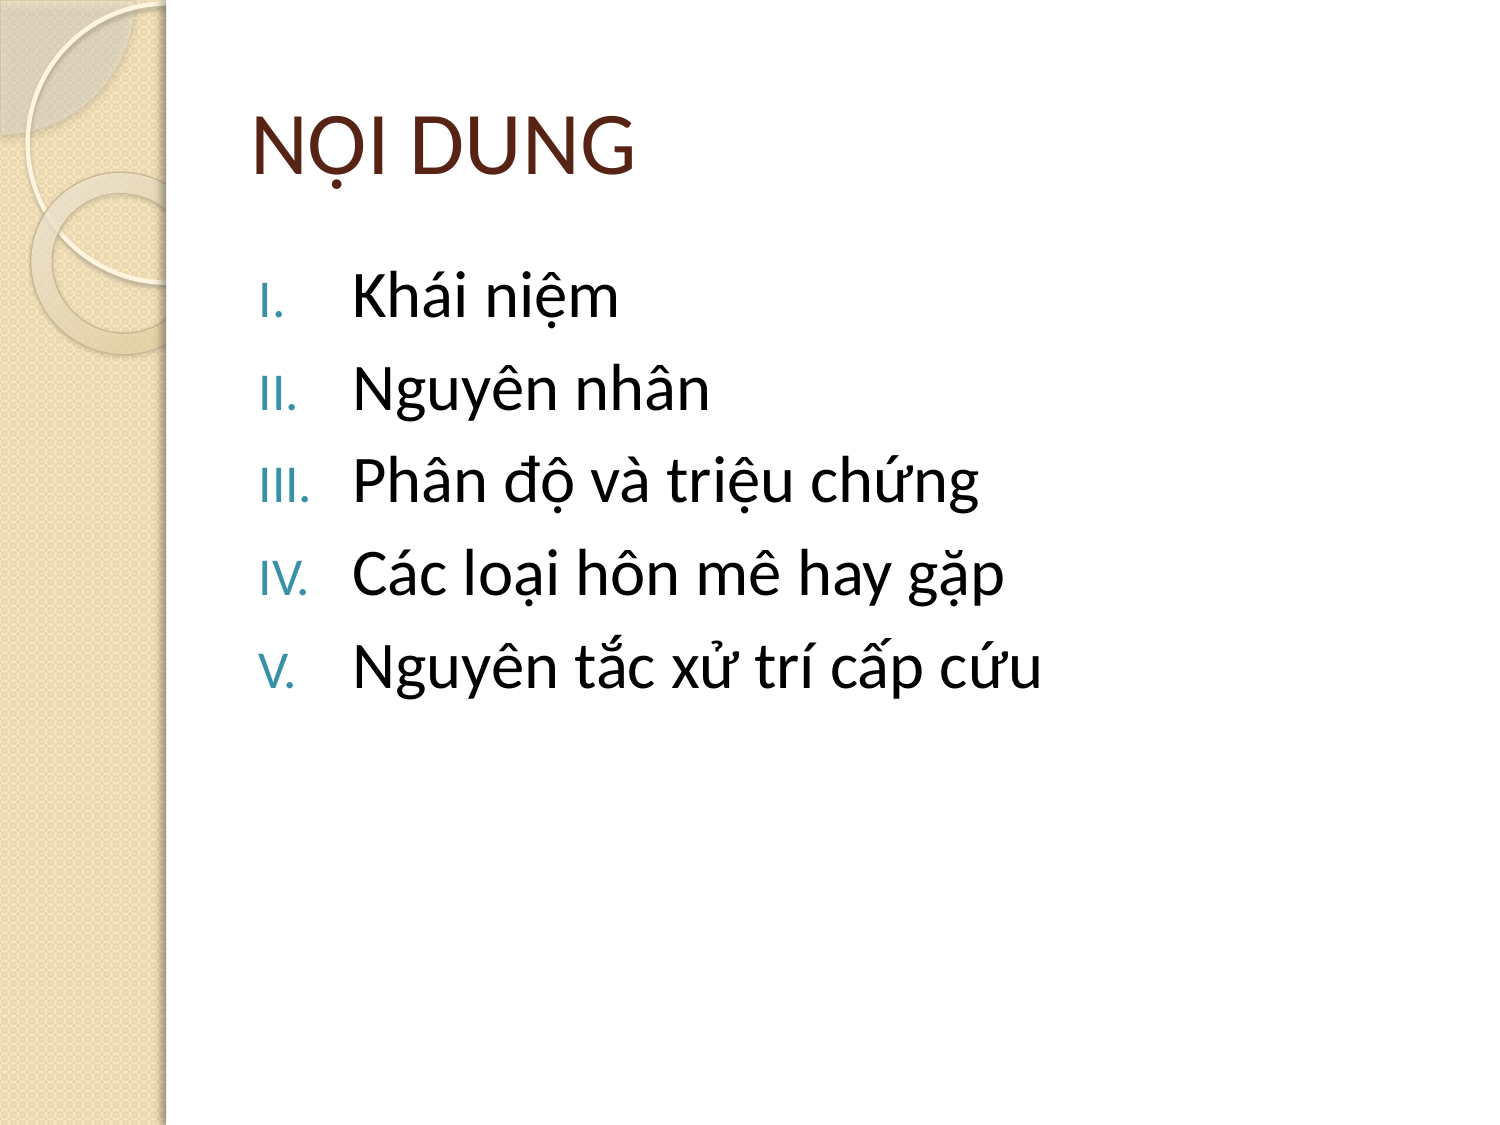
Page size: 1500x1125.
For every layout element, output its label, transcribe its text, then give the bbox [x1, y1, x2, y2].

list Khái niệm Nguyên nhân Phân độ và triệu chứng Các loại hôn mê hay gặp Nguyên tắc xử trí cấp cứu [230, 243, 1461, 1031]
title NỘI DUNG [235, 45, 1466, 233]
